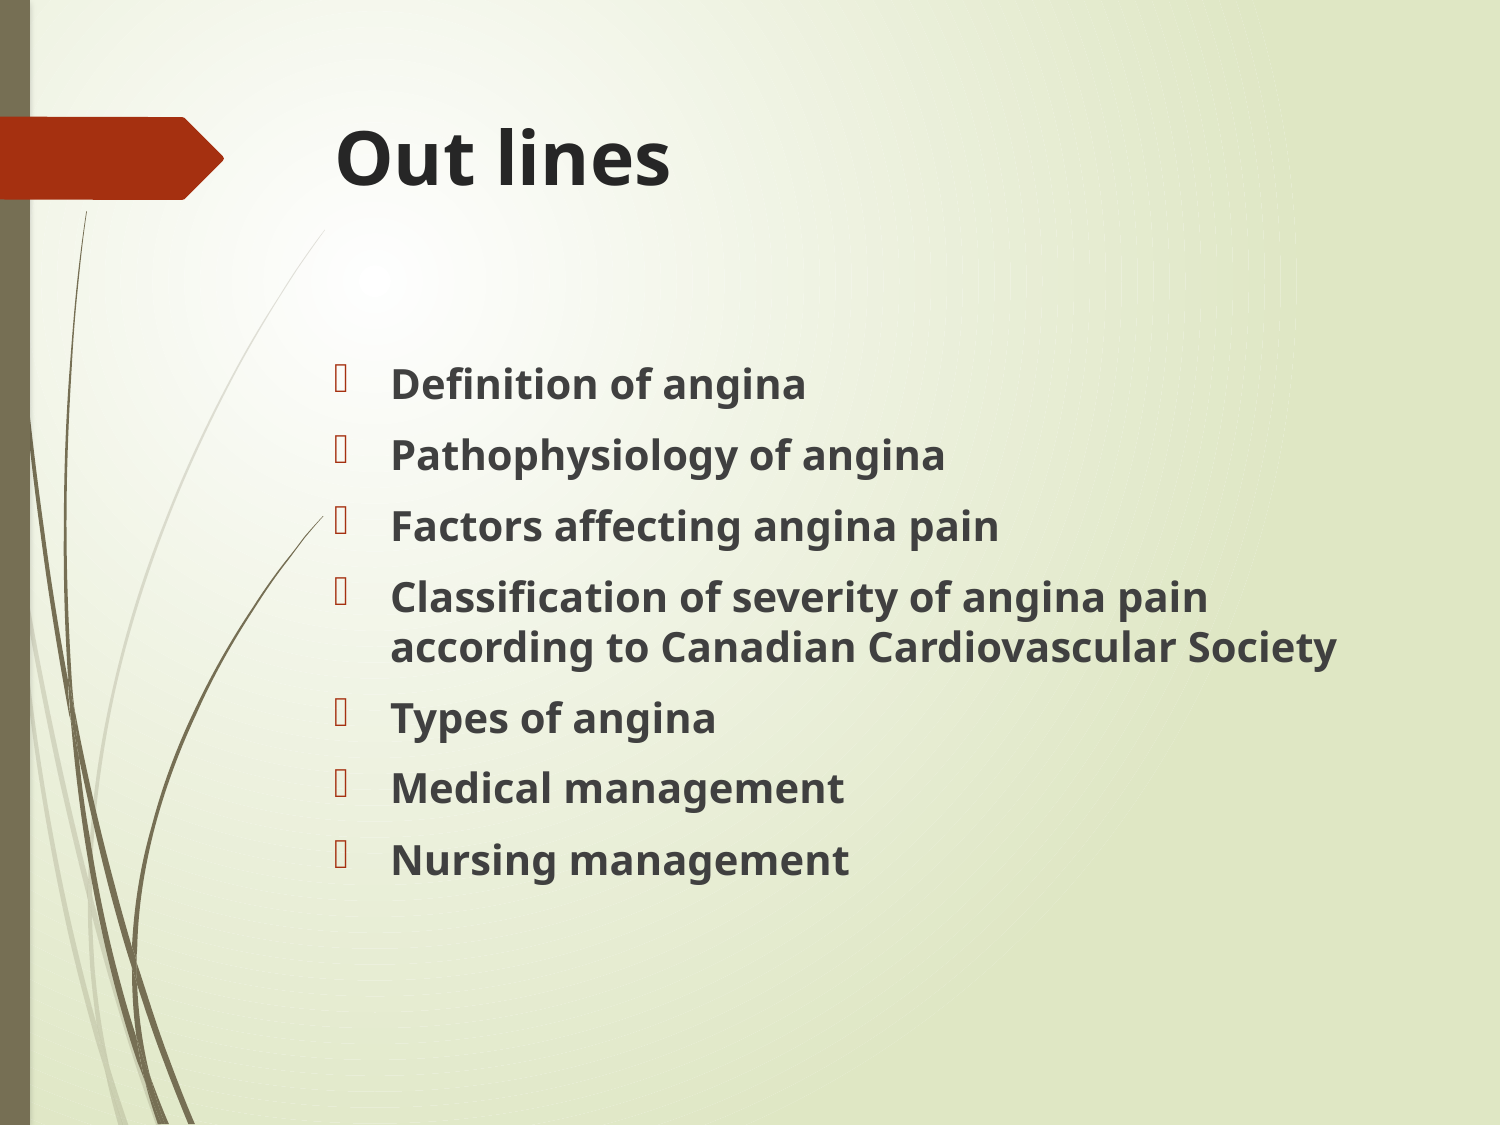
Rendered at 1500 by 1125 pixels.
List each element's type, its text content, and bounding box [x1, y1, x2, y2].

title Out lines [319, 102, 1400, 313]
list Definition of angina Pathophysiology of angina Factors affecting angina pain Classification of severity of angina pain according to Canadian Cardiovascular Society Types of angina Medical management Nursing management [318, 350, 1400, 970]
